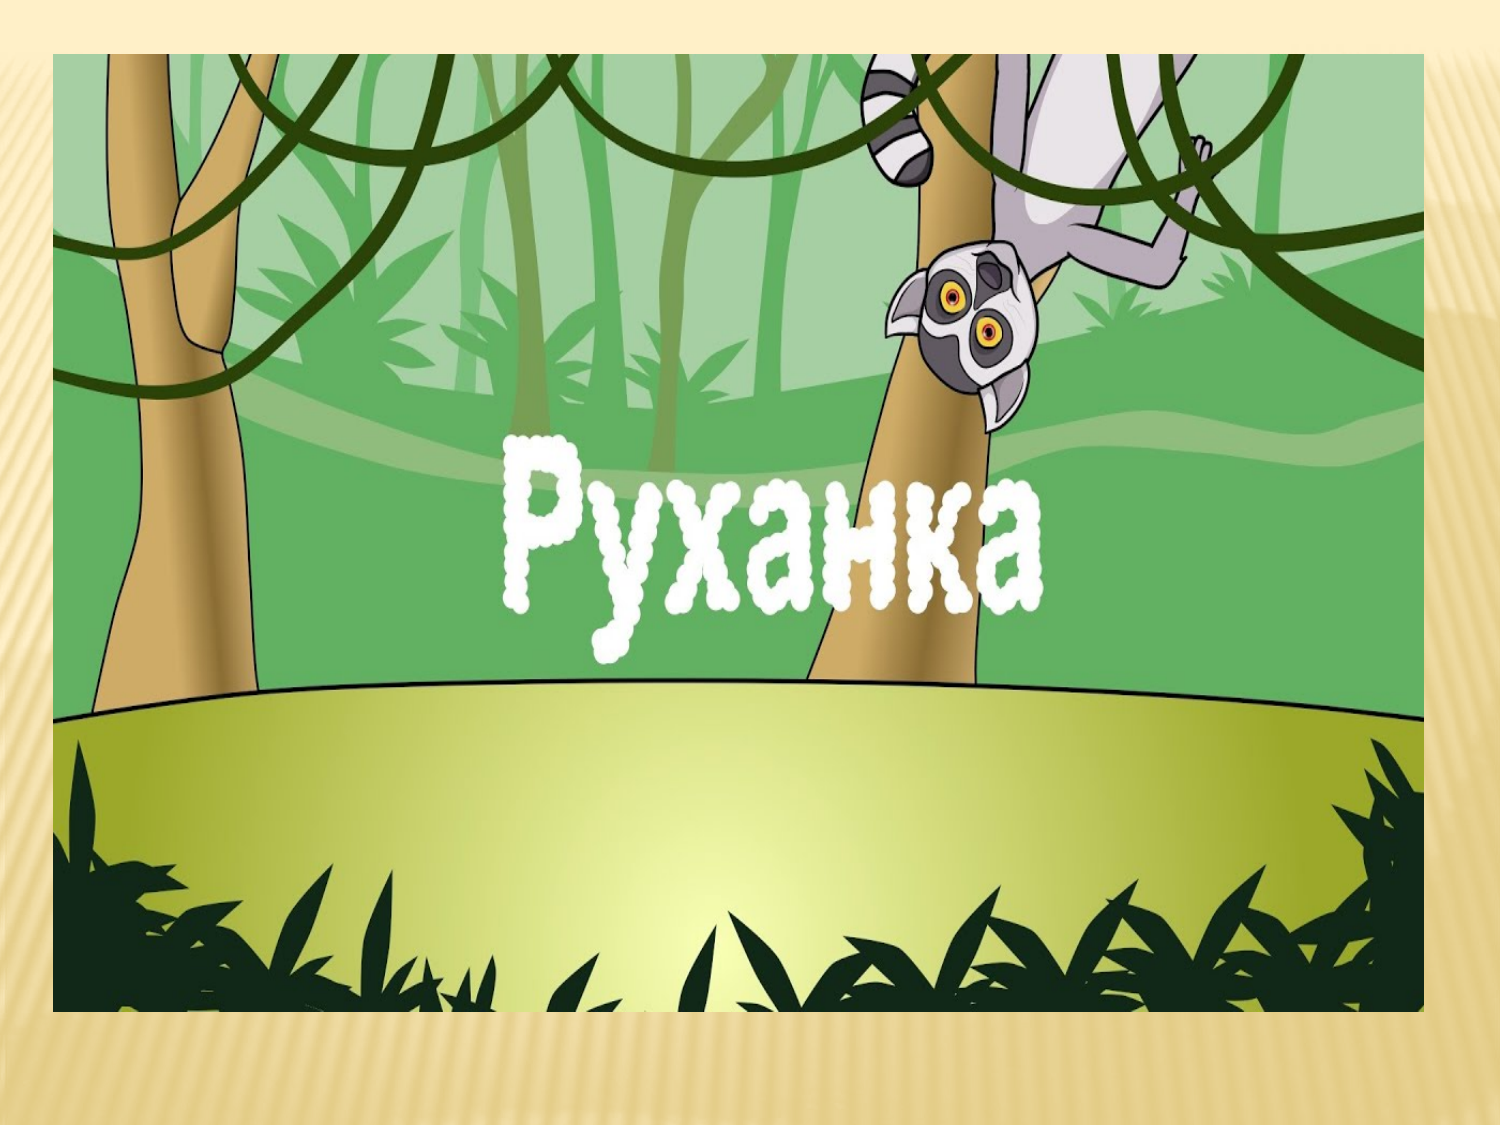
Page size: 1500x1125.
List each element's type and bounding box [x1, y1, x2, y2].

picture [52, 54, 1424, 1012]
